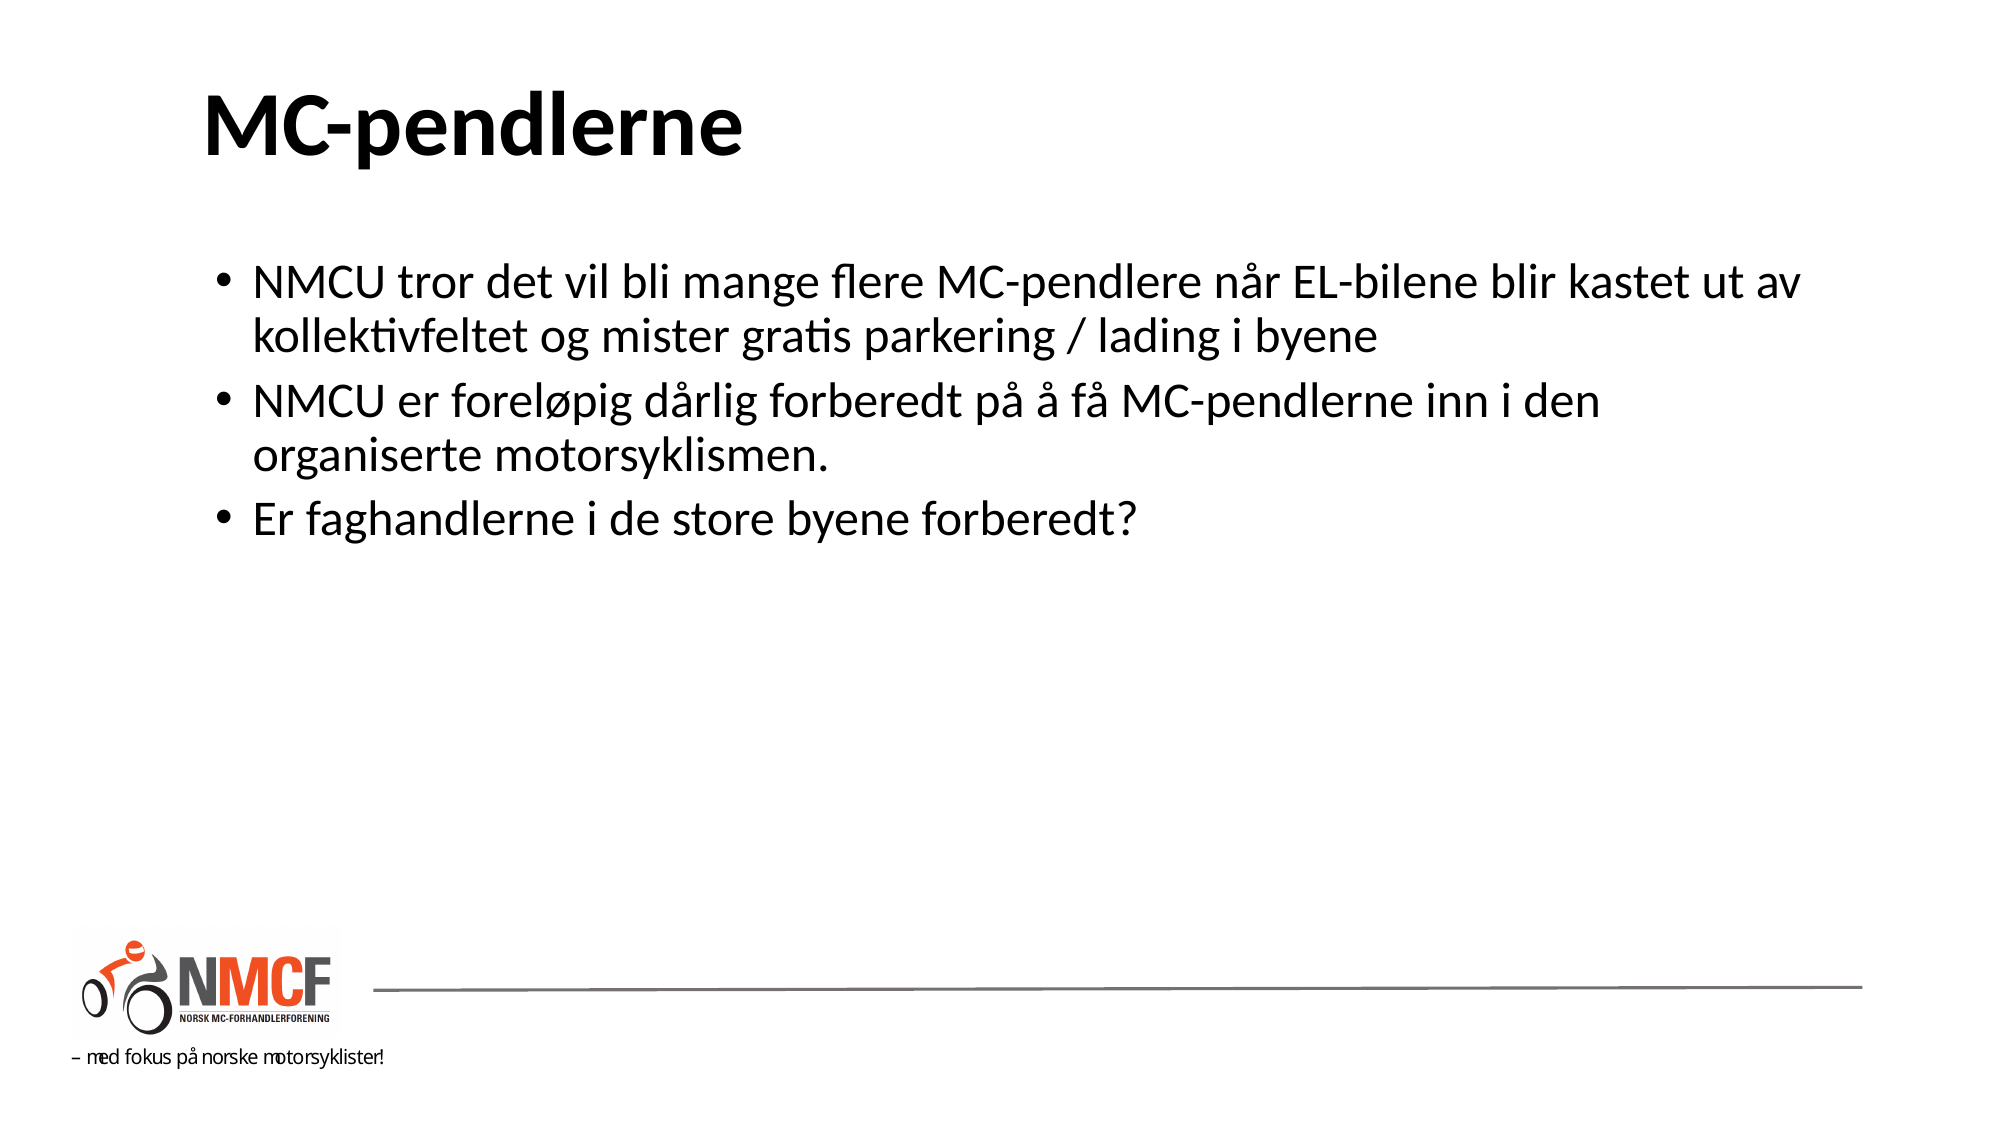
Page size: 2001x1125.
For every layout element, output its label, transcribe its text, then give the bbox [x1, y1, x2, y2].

list MC-pendlerne NMCU tror det vil bli mange flere MC-pendlere når EL-bilene blir kastet ut av kollektivfeltet og mister gratis parkering / lading i byene NMCU er foreløpig dårlig forberedt på å få MC-pendlerne inn i den organiserte motorsyklismen. Er faghandlerne i de store byene forberedt? [125, 68, 1850, 783]
